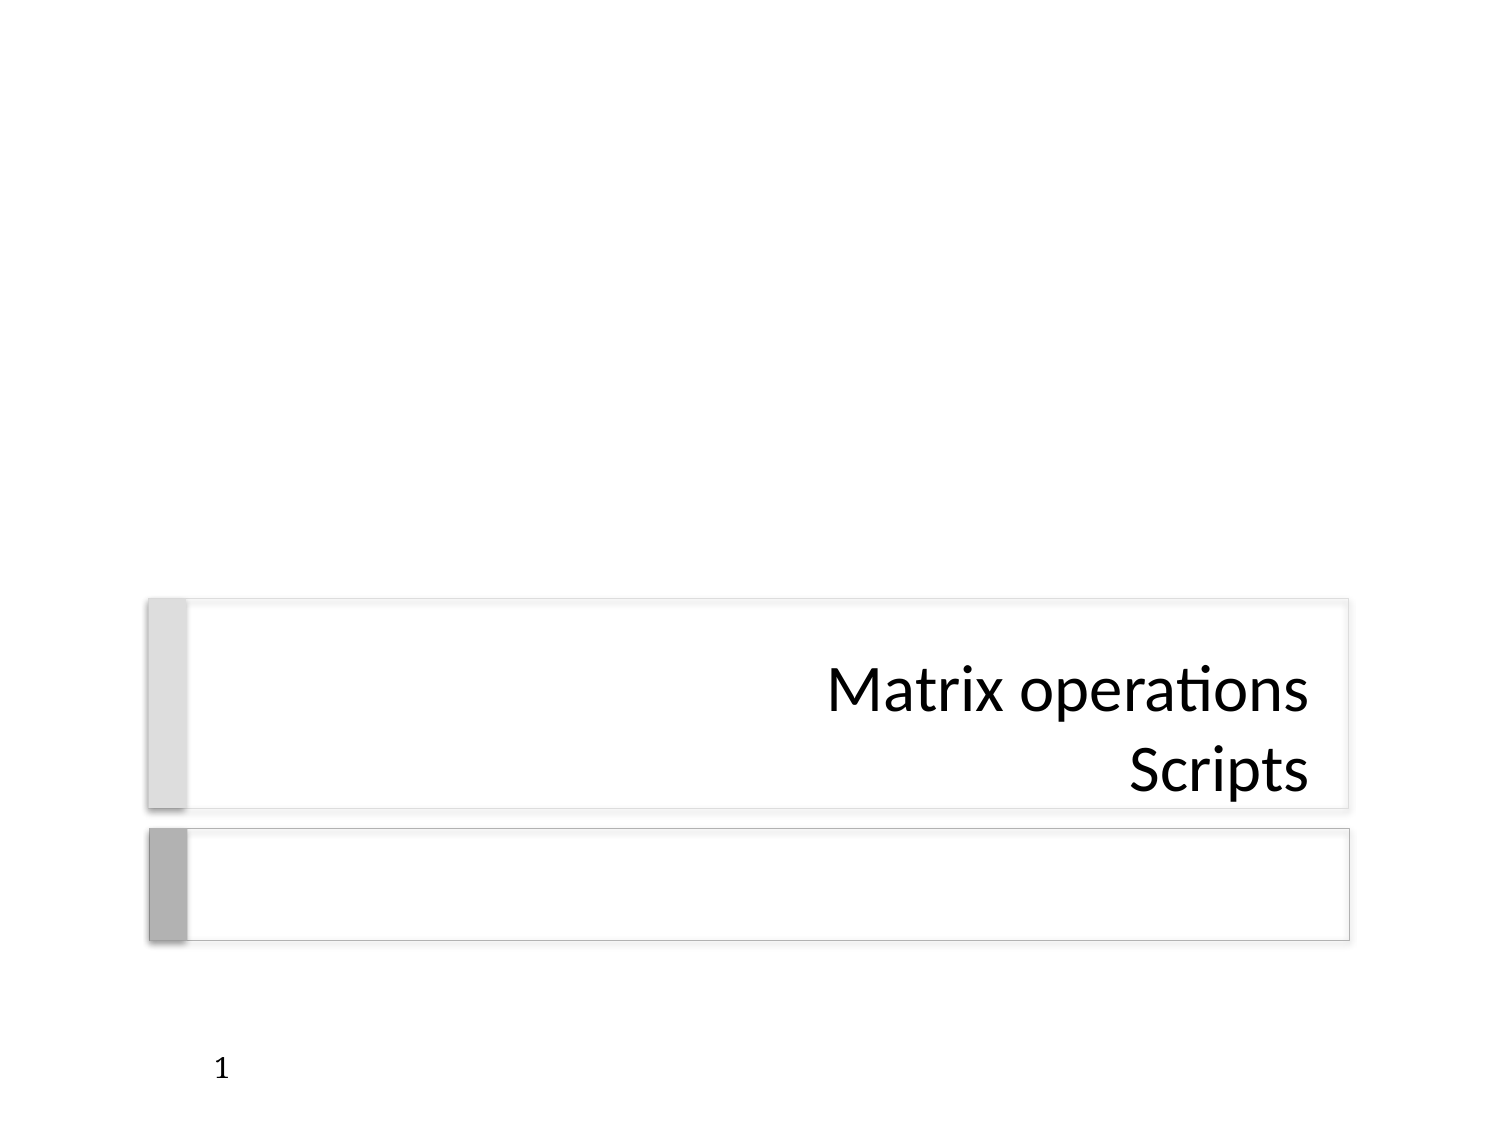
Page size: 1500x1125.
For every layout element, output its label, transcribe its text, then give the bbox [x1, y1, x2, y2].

slide_number 1 [199, 1042, 400, 1103]
title Matrix operations Scripts [199, 637, 1326, 801]
